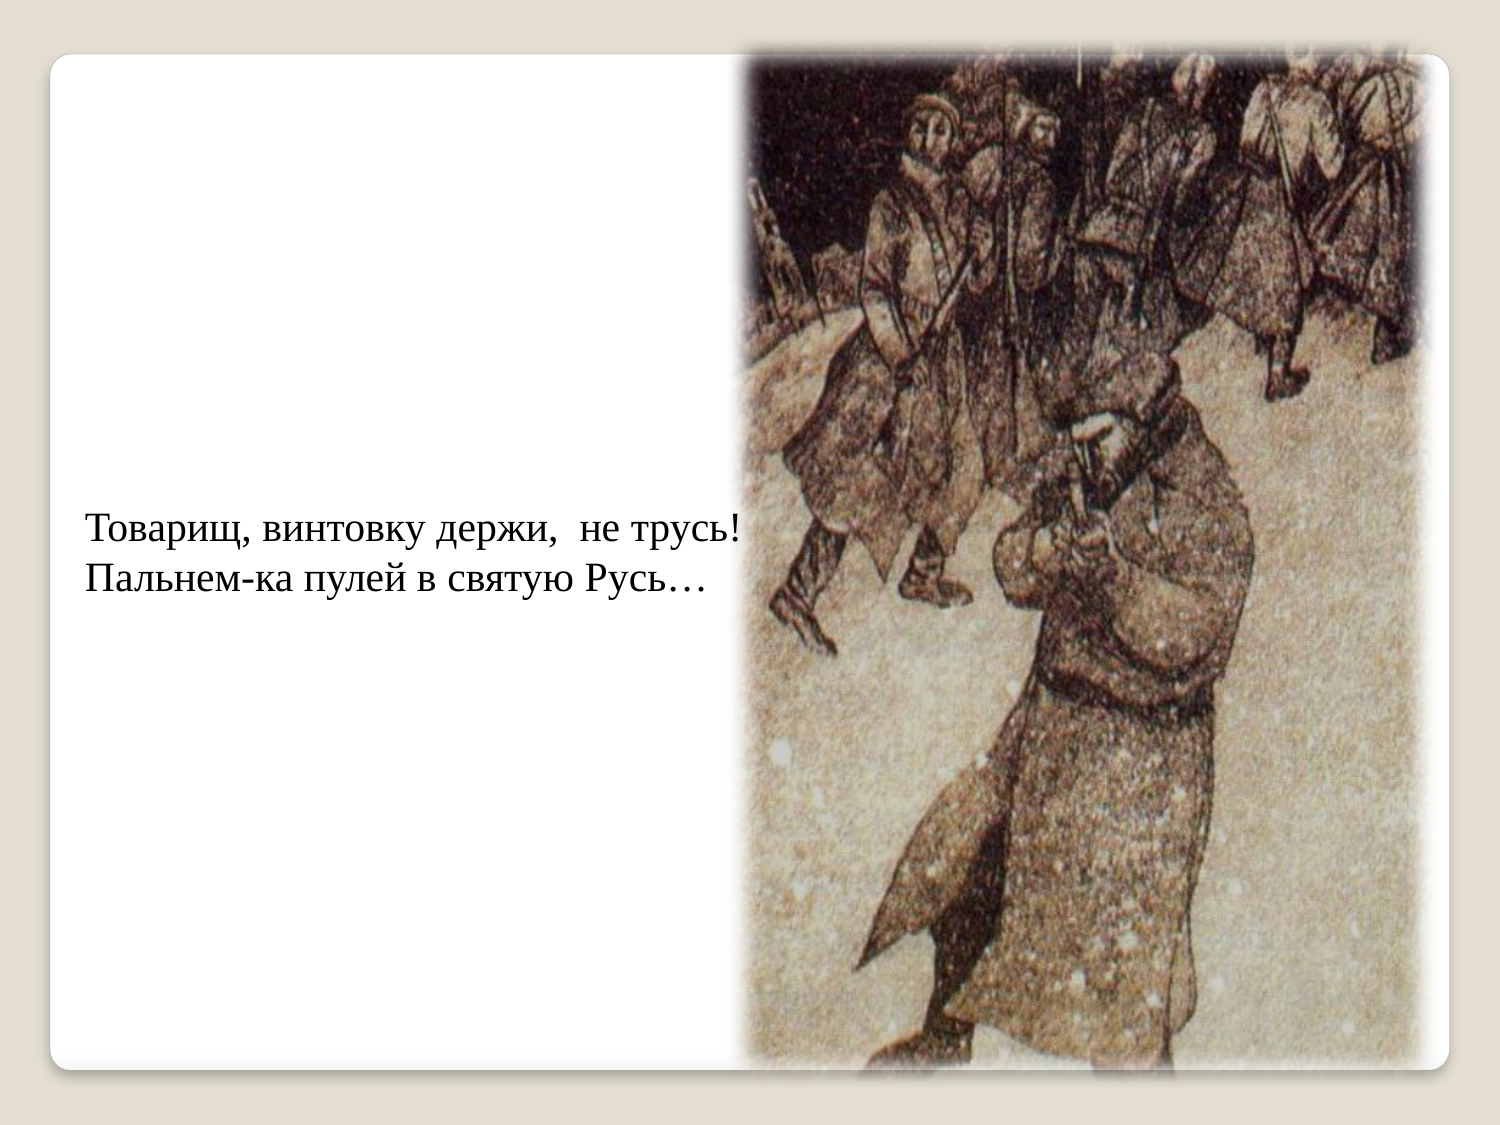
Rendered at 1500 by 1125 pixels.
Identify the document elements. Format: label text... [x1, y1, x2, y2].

picture [726, 34, 1440, 1087]
text_box Товарищ, винтовку держи, не трусь! Пальнем-ка пулей в святую Русь… [70, 492, 719, 607]
